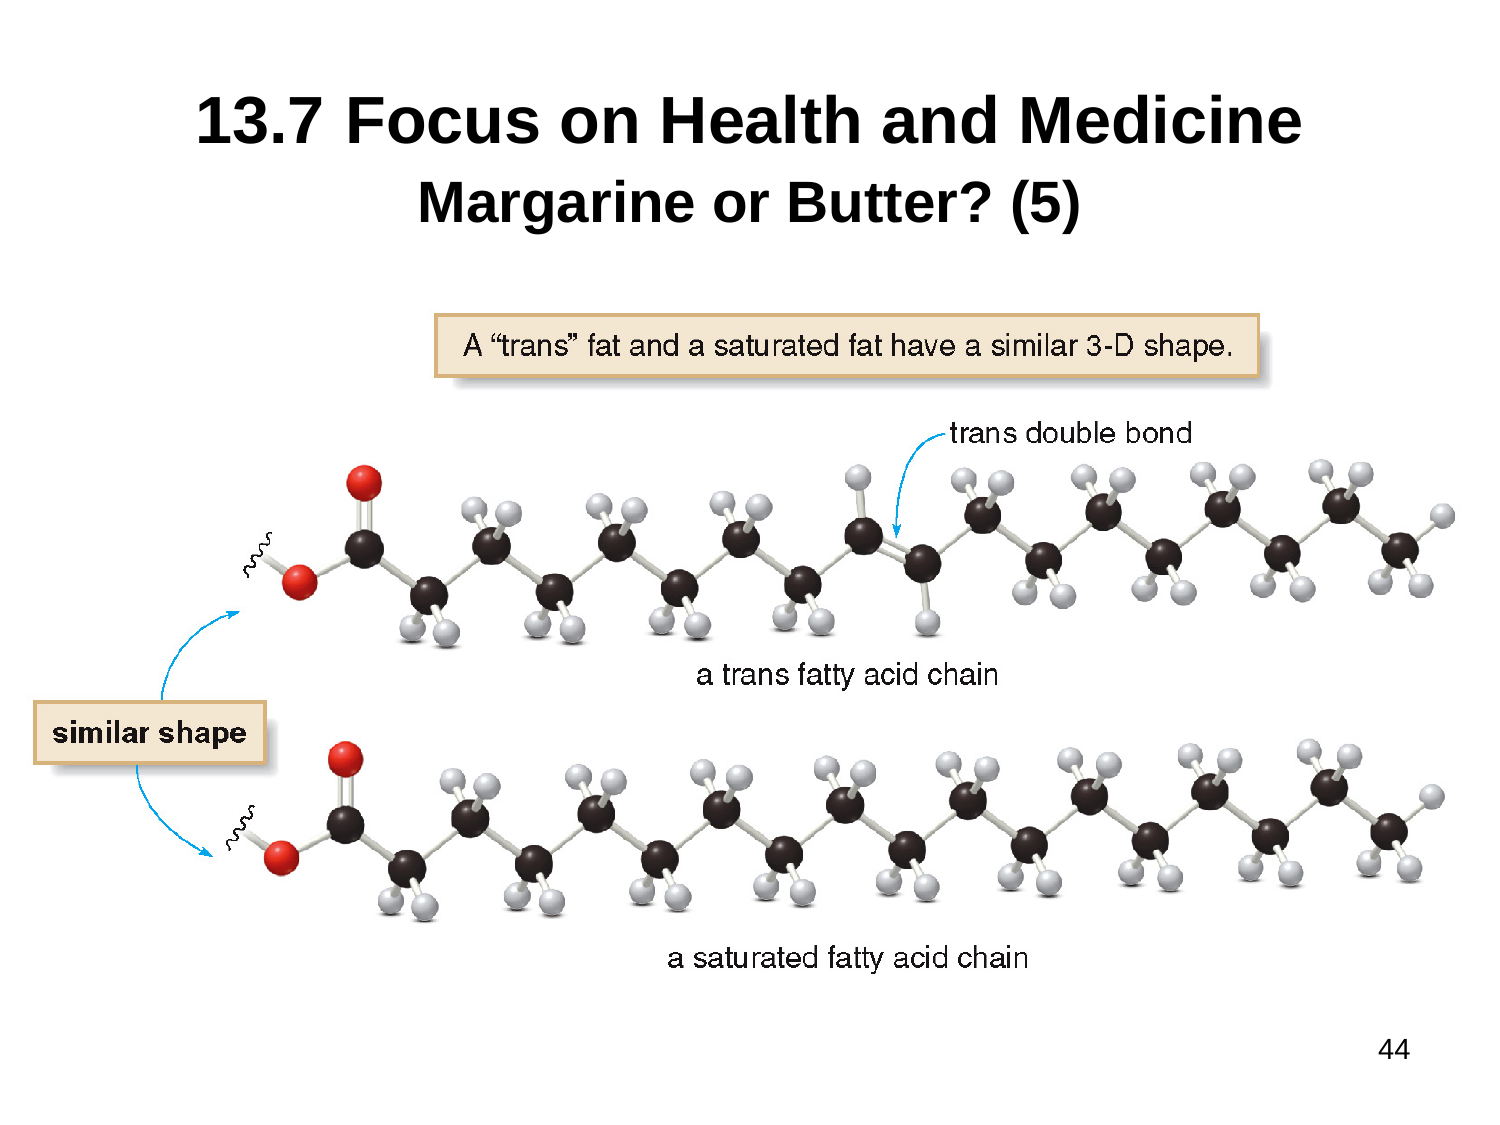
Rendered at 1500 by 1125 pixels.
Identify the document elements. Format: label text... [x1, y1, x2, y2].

title 13.7 Focus on Health and Medicine Margarine or Butter? (5) [168, 45, 1332, 233]
picture [27, 278, 1461, 994]
